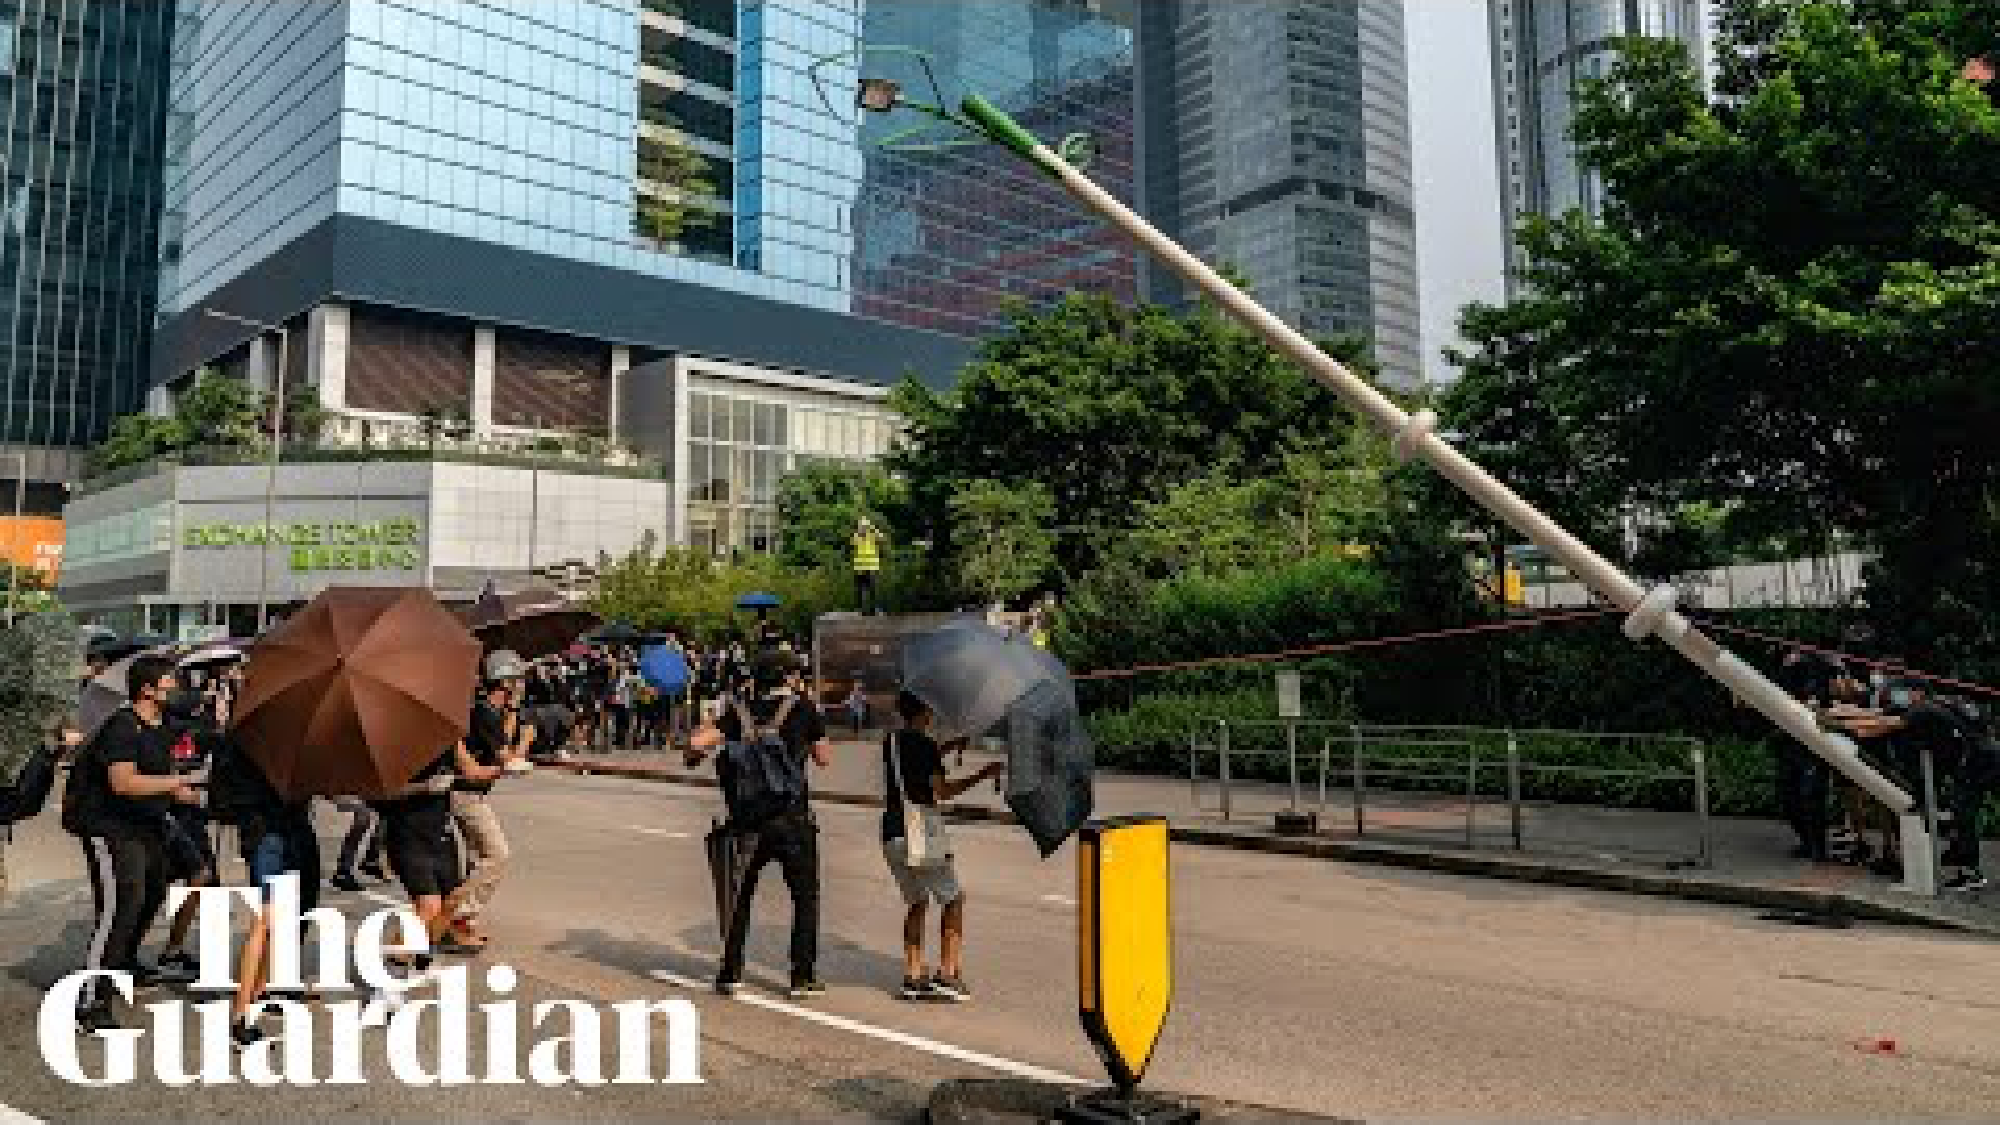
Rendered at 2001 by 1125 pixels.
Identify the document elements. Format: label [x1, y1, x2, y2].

text_box [0, 0, 2000, 1125]
